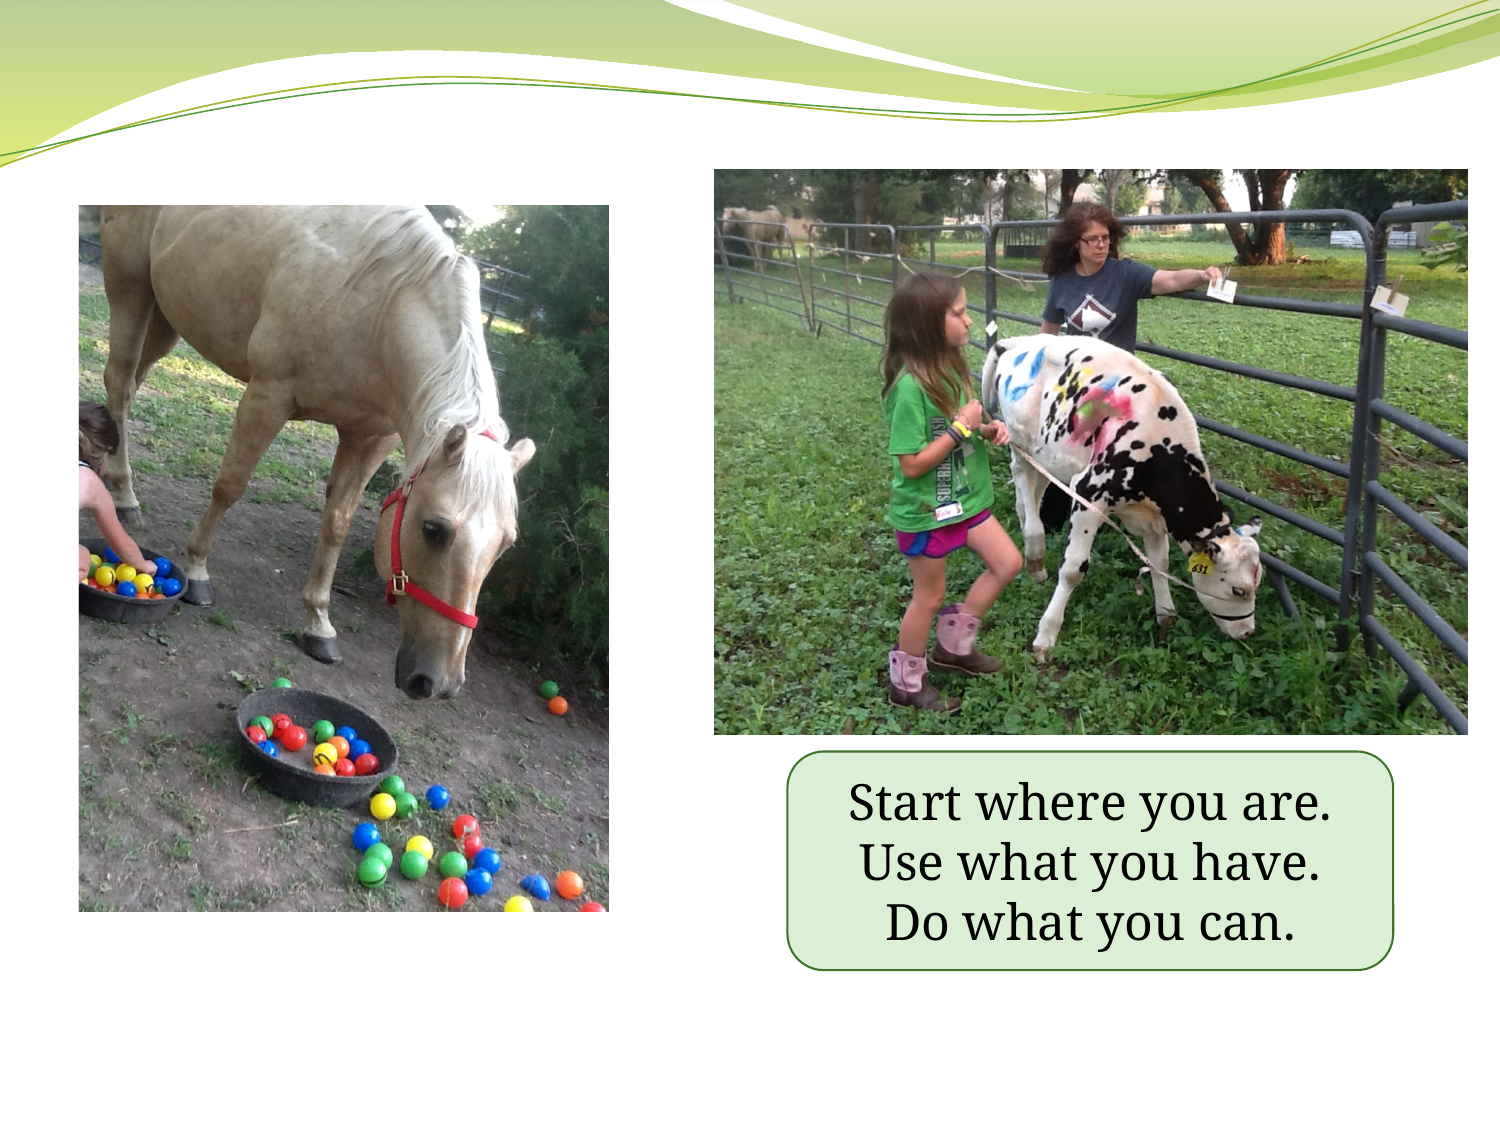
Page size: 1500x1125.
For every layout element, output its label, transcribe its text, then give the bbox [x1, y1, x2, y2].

picture [712, 168, 1468, 735]
picture [0, 205, 697, 911]
text_box Start where you are. Use what you have. Do what you can. [786, 750, 1395, 972]
